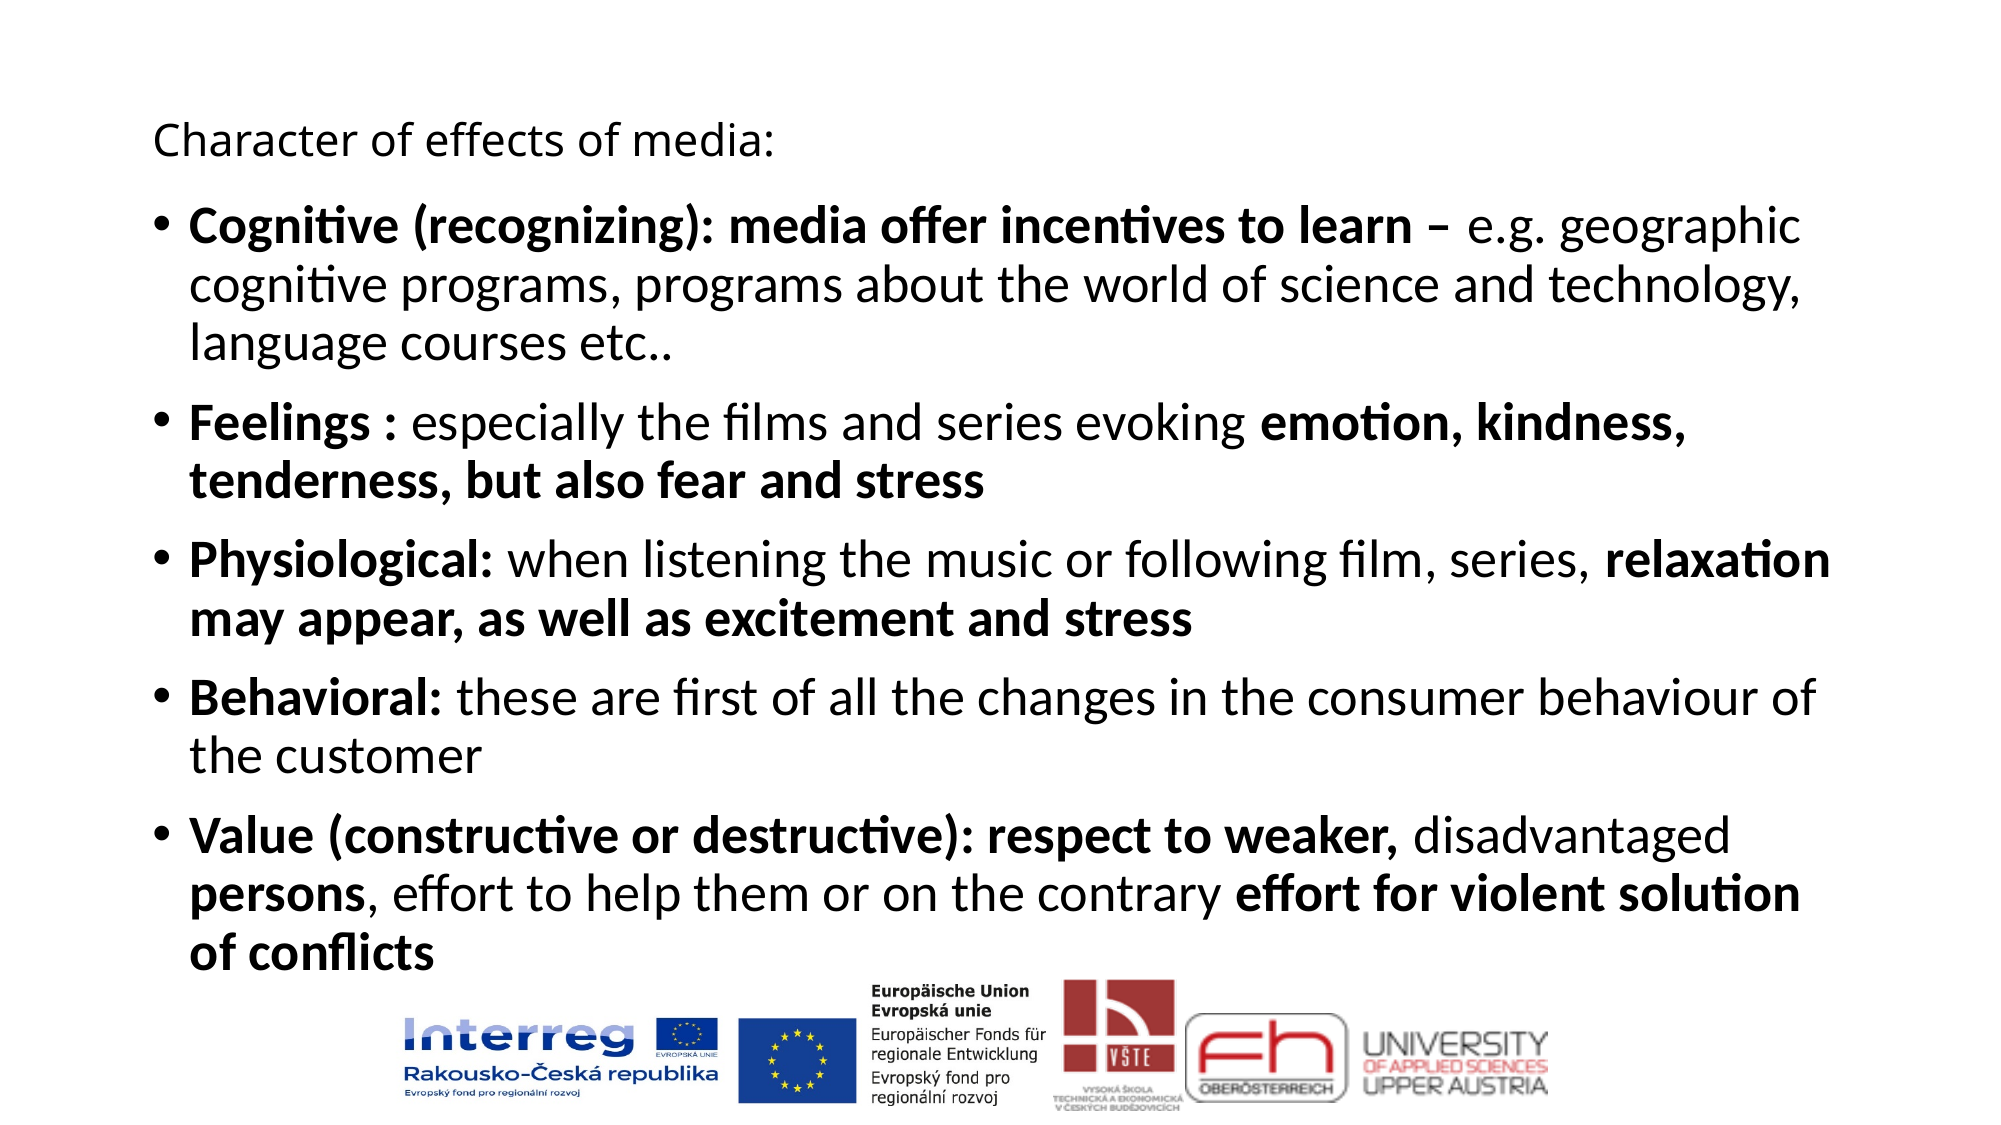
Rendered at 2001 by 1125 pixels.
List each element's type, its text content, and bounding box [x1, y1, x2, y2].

picture [1185, 1013, 1548, 1103]
picture [1053, 979, 1184, 1111]
list Cognitive (recognizing): media offer incentives to learn – e.g. geographic cognitive programs, programs about the world of science and technology, language courses etc.. Feelings : especially the films and series evoking emotion, kindness, tenderness, but also fear and stress Physiological: when listening the music or following film, series, relaxation may appear, as well as excitement and stress Behavioral: these are first of all the changes in the consumer behaviour of the customer Value (constructive or destructive): respect to weaker, disadvantaged persons, effort to help them or on the contrary effort for violent solution of conflicts [137, 189, 1863, 953]
title Character of effects of media: [137, 59, 1863, 189]
picture [374, 984, 1046, 1125]
